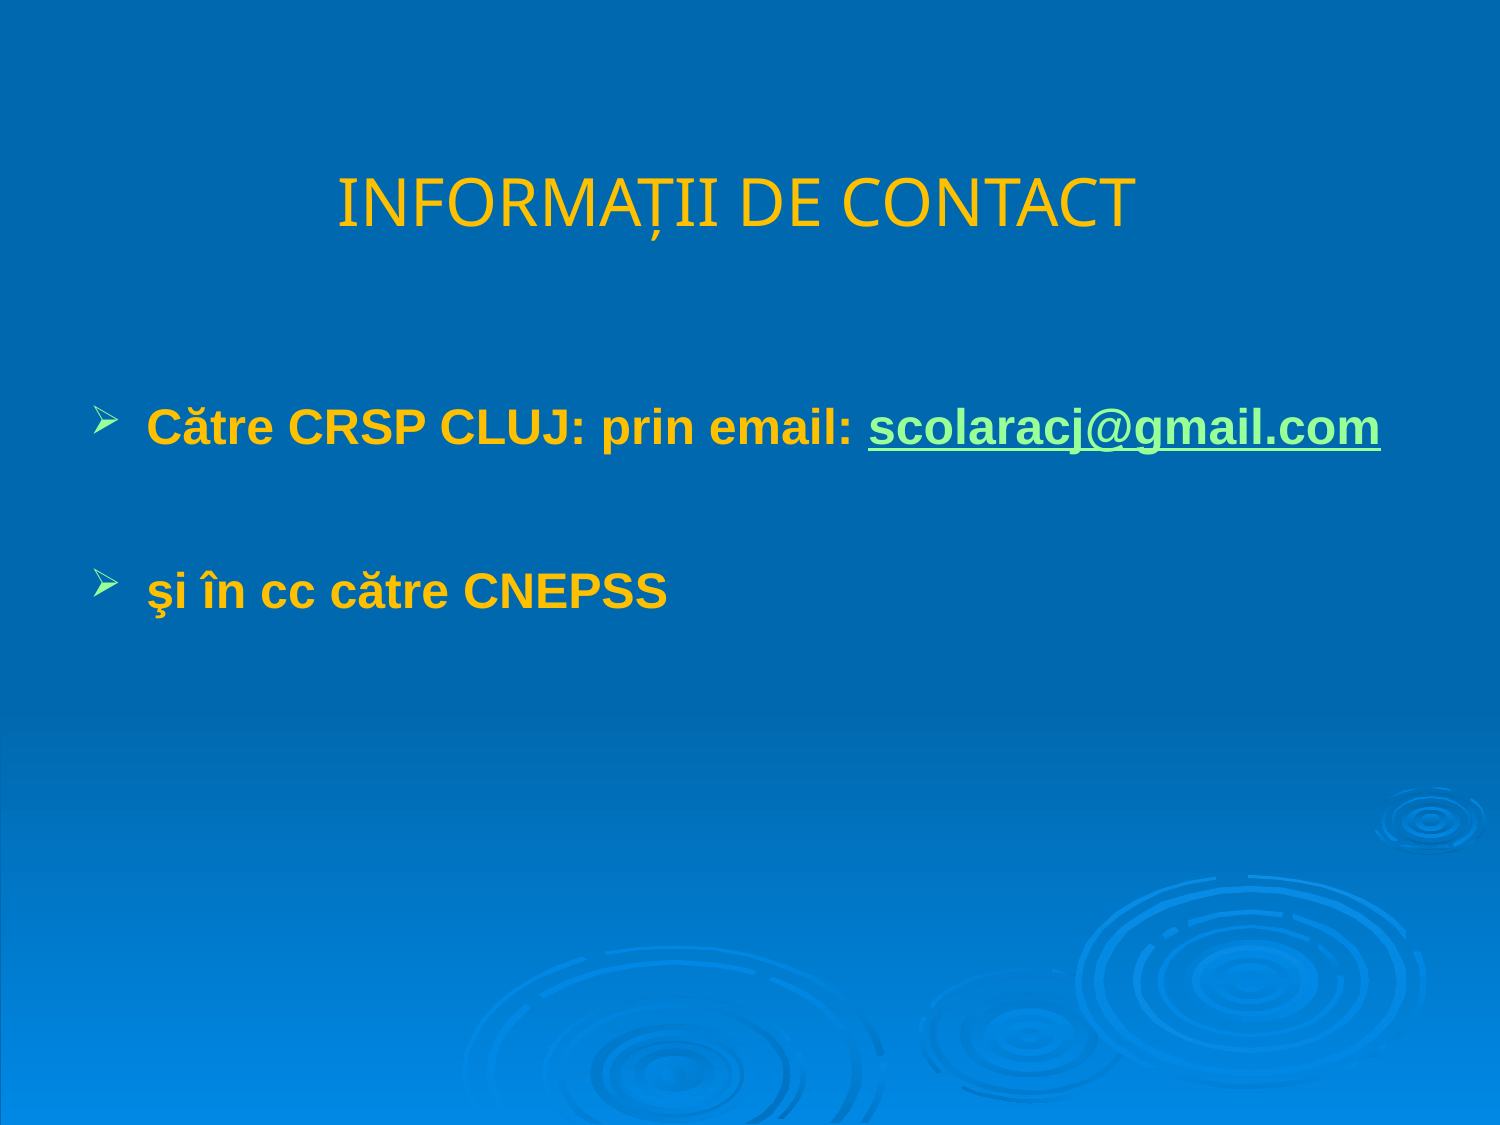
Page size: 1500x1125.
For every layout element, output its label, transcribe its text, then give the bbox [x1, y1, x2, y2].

list Către CRSP CLUJ: prin email: scolaracj@gmail.com şi în cc către CNEPSS [75, 387, 1425, 688]
title INFORMAŢII DE CONTACT [62, 125, 1413, 275]
